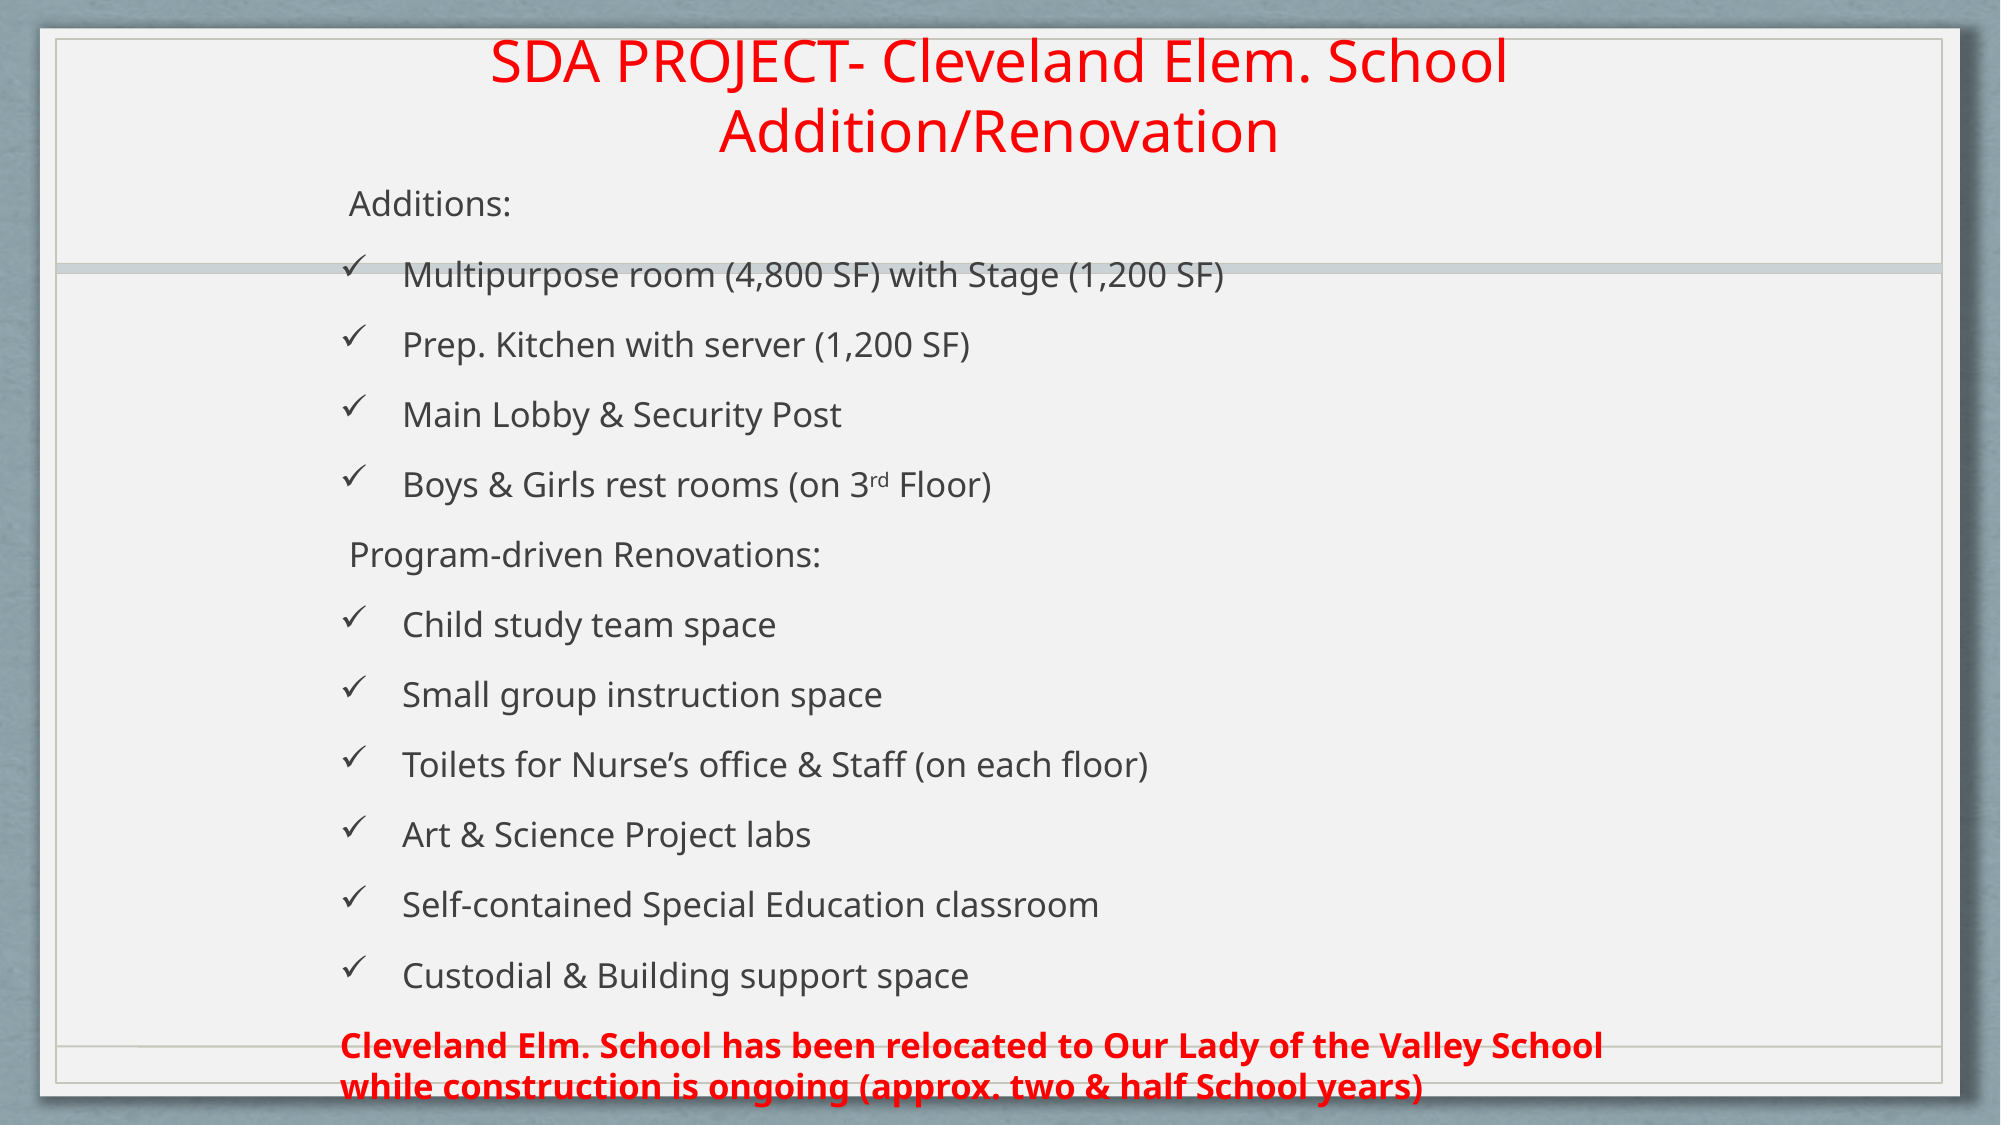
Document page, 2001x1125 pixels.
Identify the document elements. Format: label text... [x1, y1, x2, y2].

list Additions: Multipurpose room (4,800 SF) with Stage (1,200 SF) Prep. Kitchen with server (1,200 SF) Main Lobby & Security Post Boys & Girls rest rooms (on 3rd Floor) Program-driven Renovations: Child study team space Small group instruction space Toilets for Nurse’s office & Staff (on each floor) Art & Science Project labs Self-contained Special Education classroom Custodial & Building support space Cleveland Elm. School has been relocated to Our Lady of the Valley School while construction is ongoing (approx. two & half School years) [324, 174, 1675, 1125]
title SDA PROJECT- Cleveland Elem. School Addition/Renovation [324, 0, 1675, 174]
